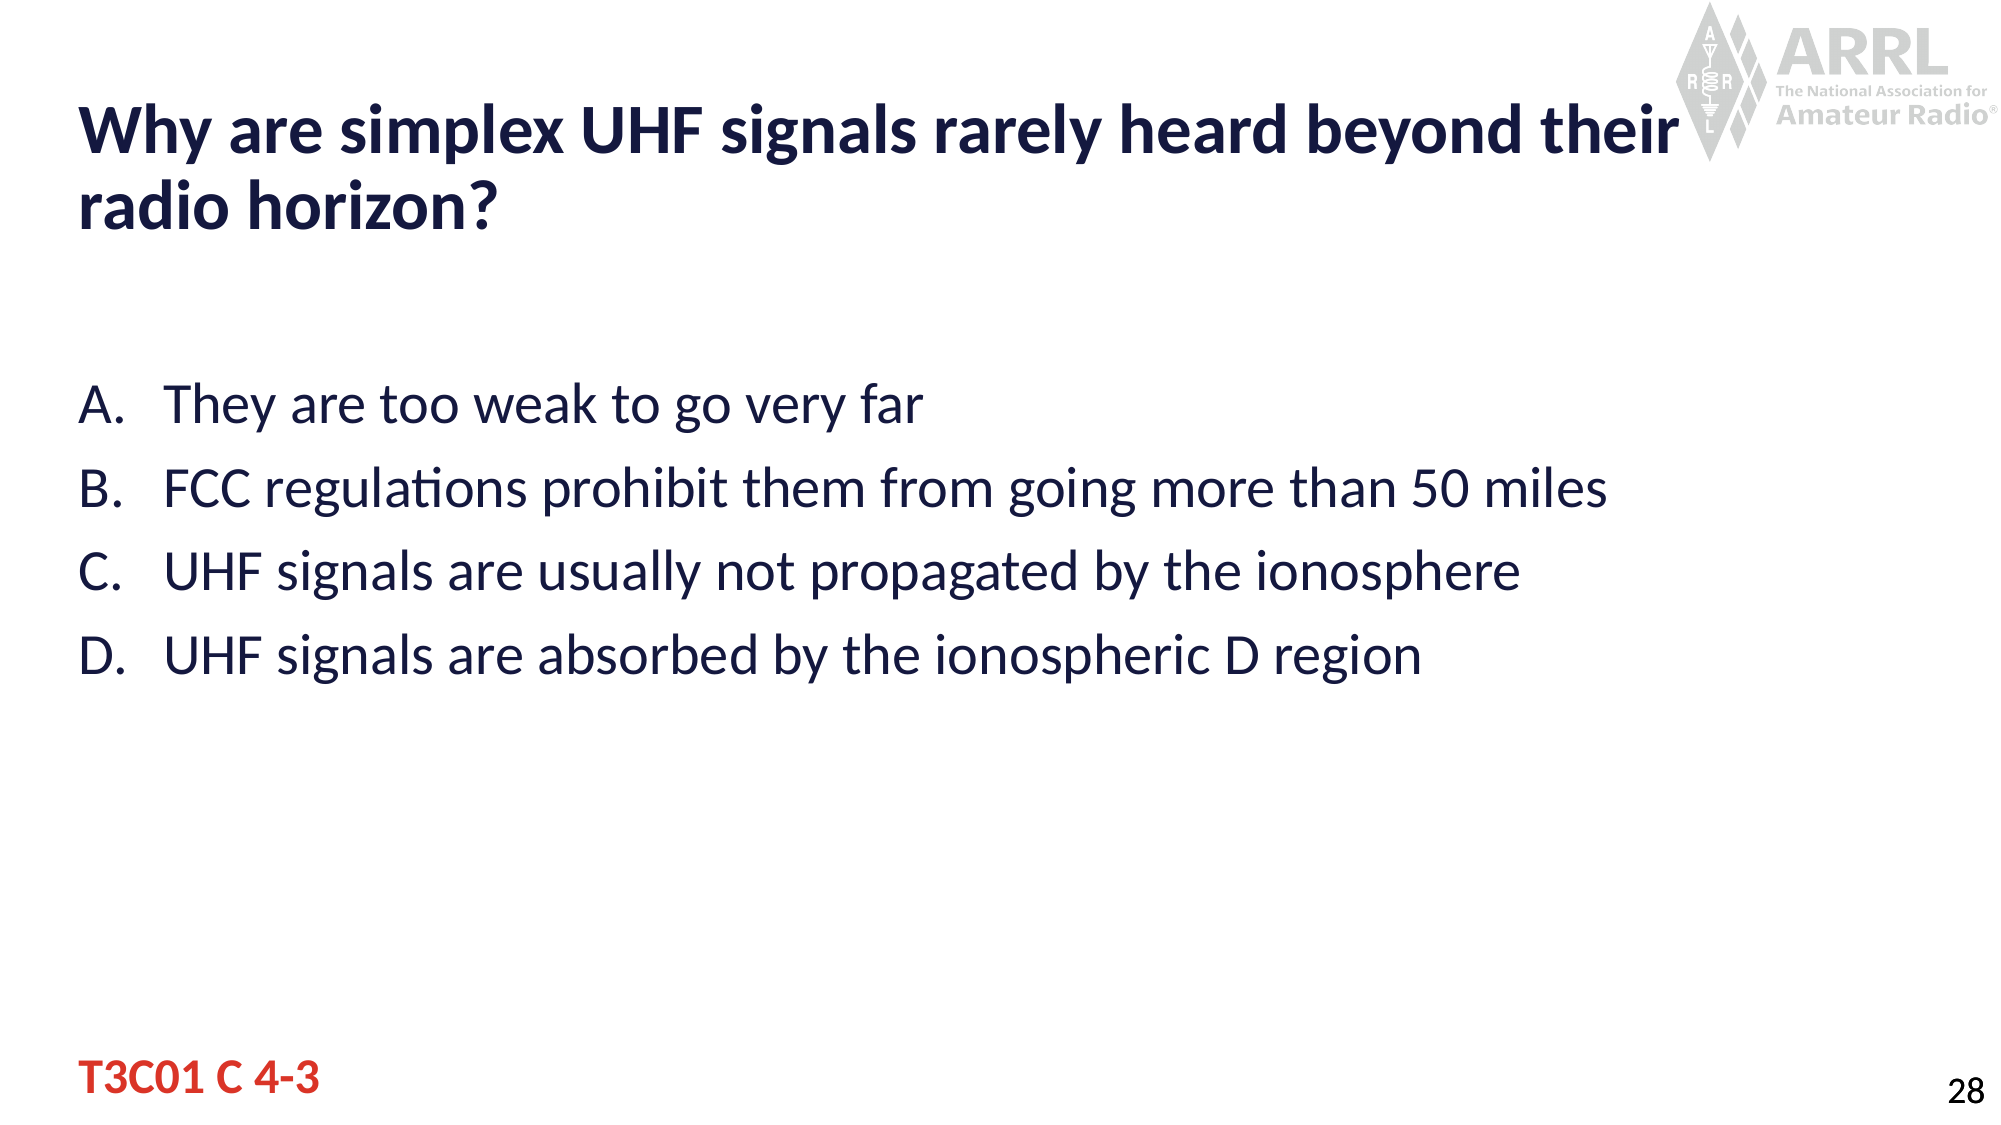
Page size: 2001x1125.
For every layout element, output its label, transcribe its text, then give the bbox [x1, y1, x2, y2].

title Why are simplex UHF signals rarely heard beyond their radio horizon? [63, 59, 1863, 278]
list They are too weak to go very far FCC regulations prohibit them from going more than 50 miles UHF signals are usually not propagated by the ionosphere UHF signals are absorbed by the ionospheric D region [63, 365, 1863, 989]
text_box T3C01 C 4-3 [63, 1036, 921, 1112]
picture [1674, 0, 2000, 164]
